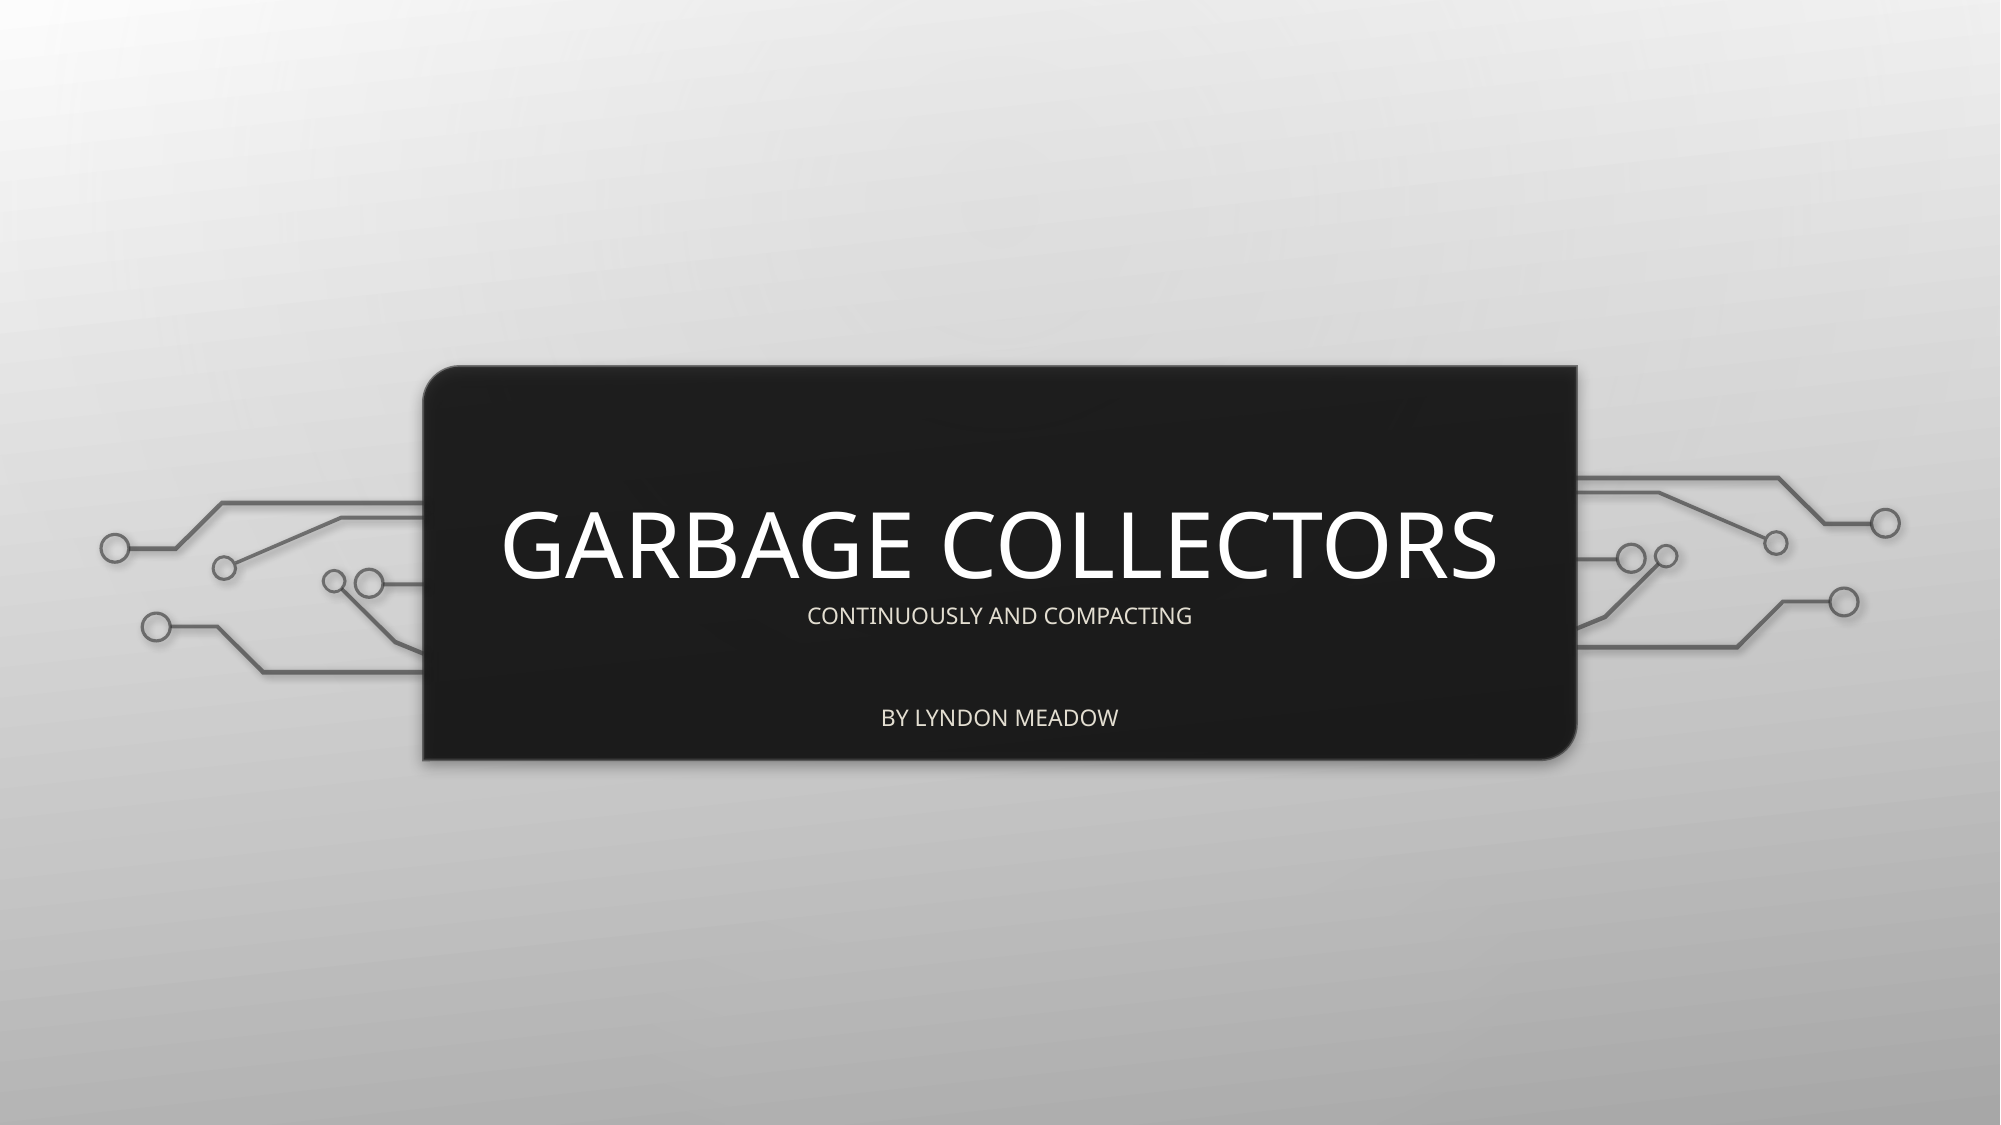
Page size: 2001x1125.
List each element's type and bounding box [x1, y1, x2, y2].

text_box [98, 475, 1902, 675]
text_box [0, 0, 2000, 1125]
